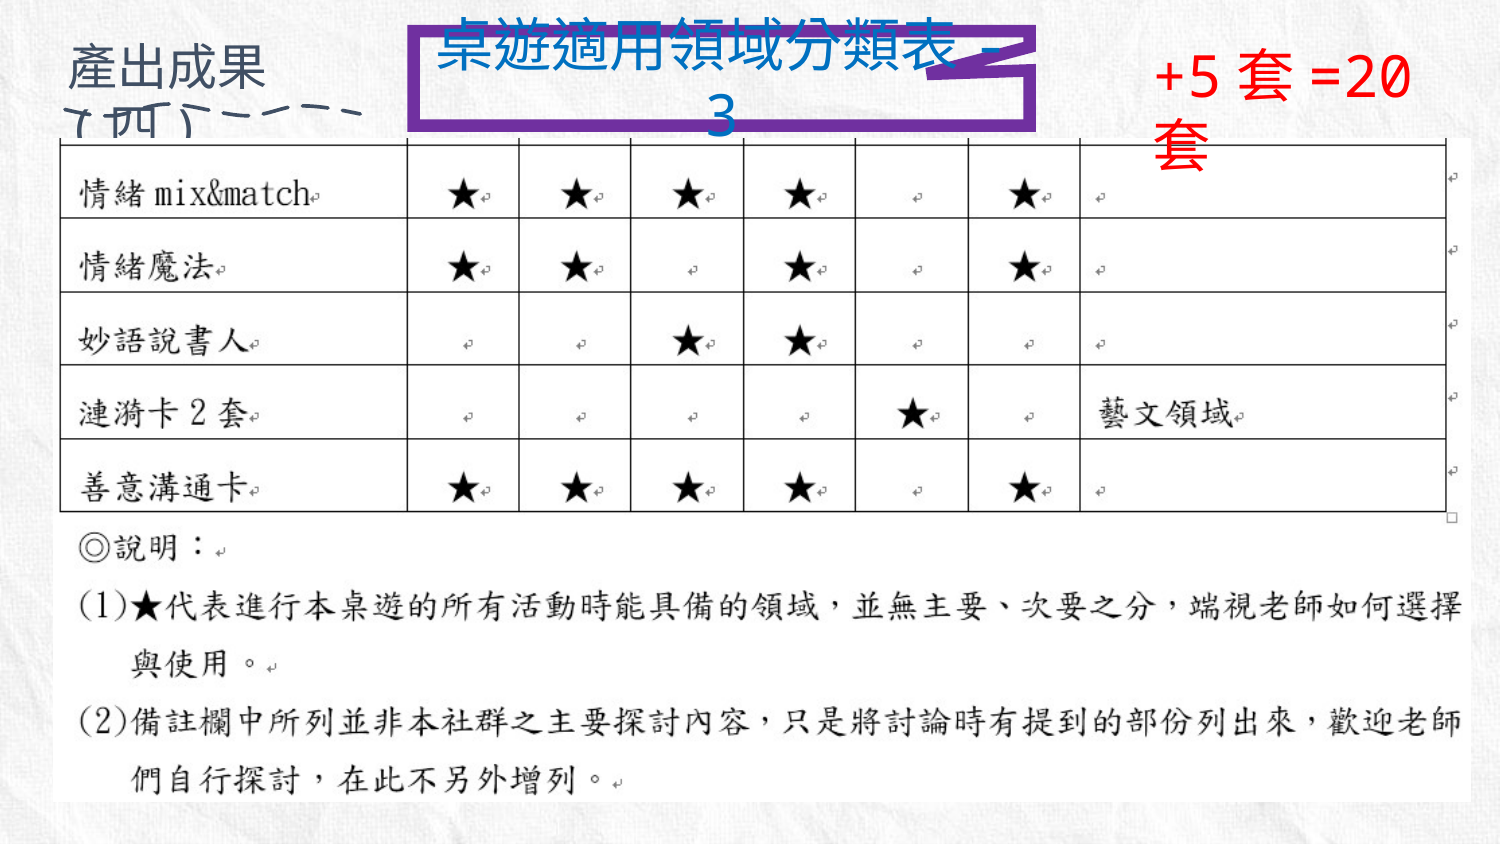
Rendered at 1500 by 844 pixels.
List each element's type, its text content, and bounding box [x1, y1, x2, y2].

text_box +5套=20套 [1137, 32, 1457, 138]
picture [52, 138, 1471, 802]
text_box 桌遊適用領域分類表-3 [412, 30, 1031, 127]
text_box 產出成果(四) [53, 28, 420, 138]
